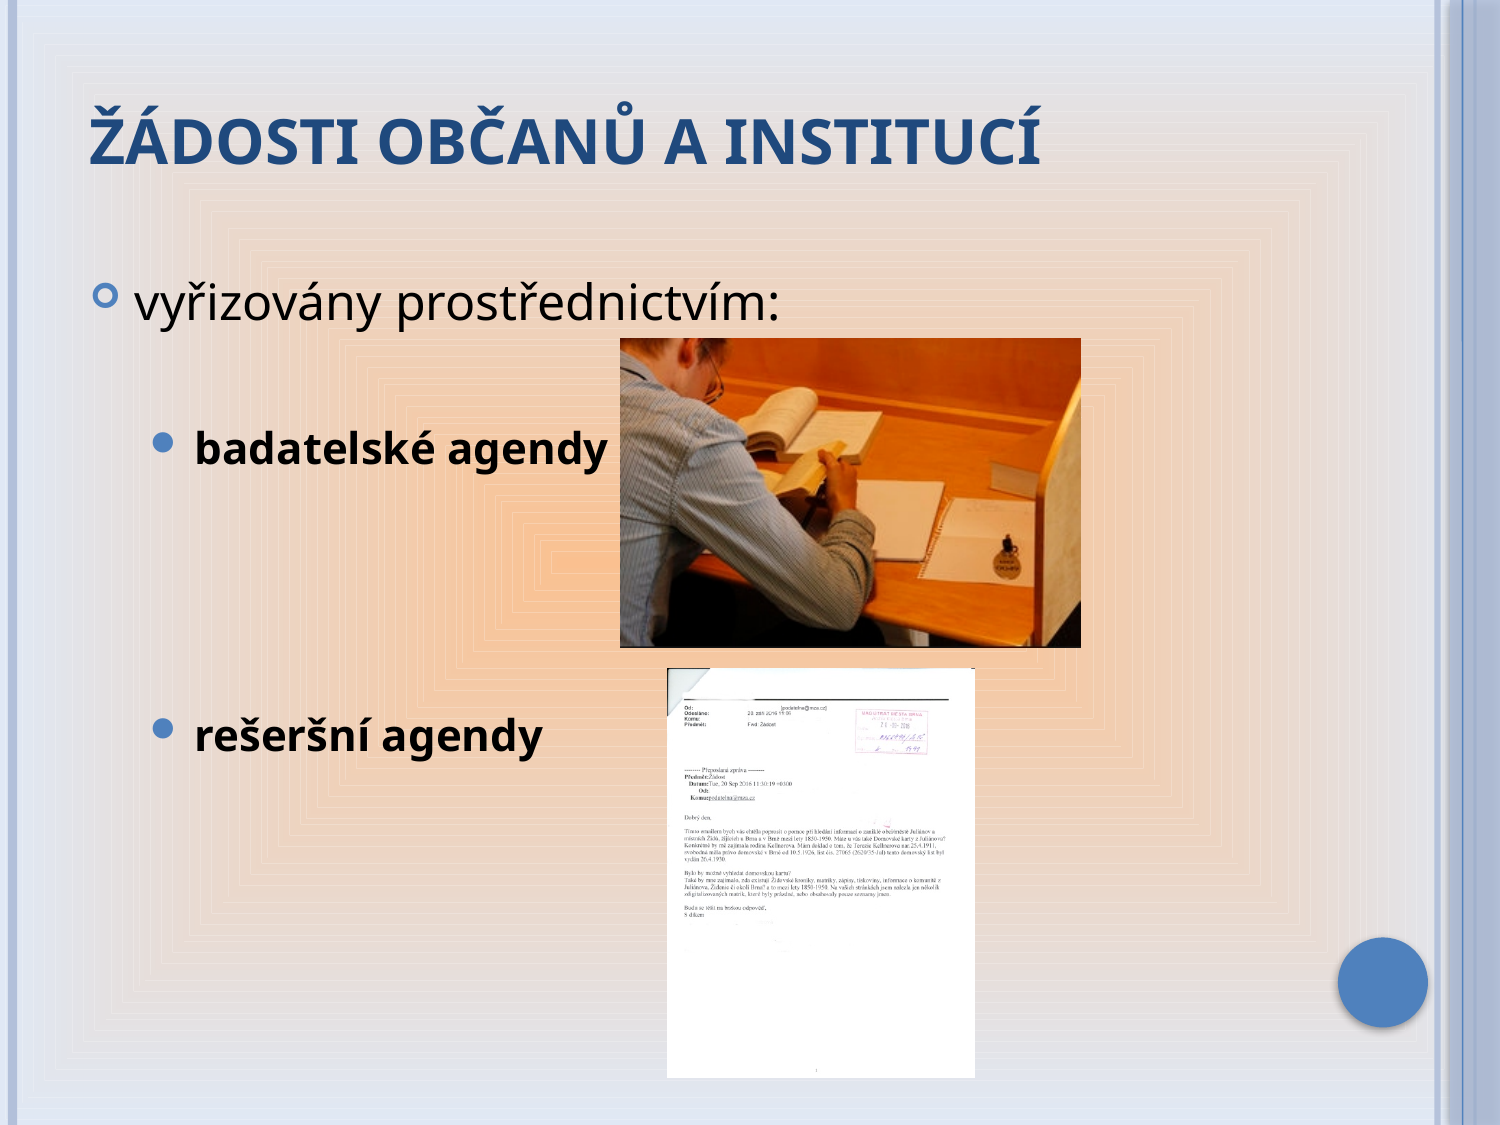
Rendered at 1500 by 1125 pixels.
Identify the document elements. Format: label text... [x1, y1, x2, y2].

picture [666, 668, 975, 1078]
picture [619, 337, 1082, 648]
list vyřizovány prostřednictvím: badatelské agendy rešeršní agendy [75, 262, 1300, 1062]
title Žádosti občanů a institucí [75, 45, 1300, 185]
